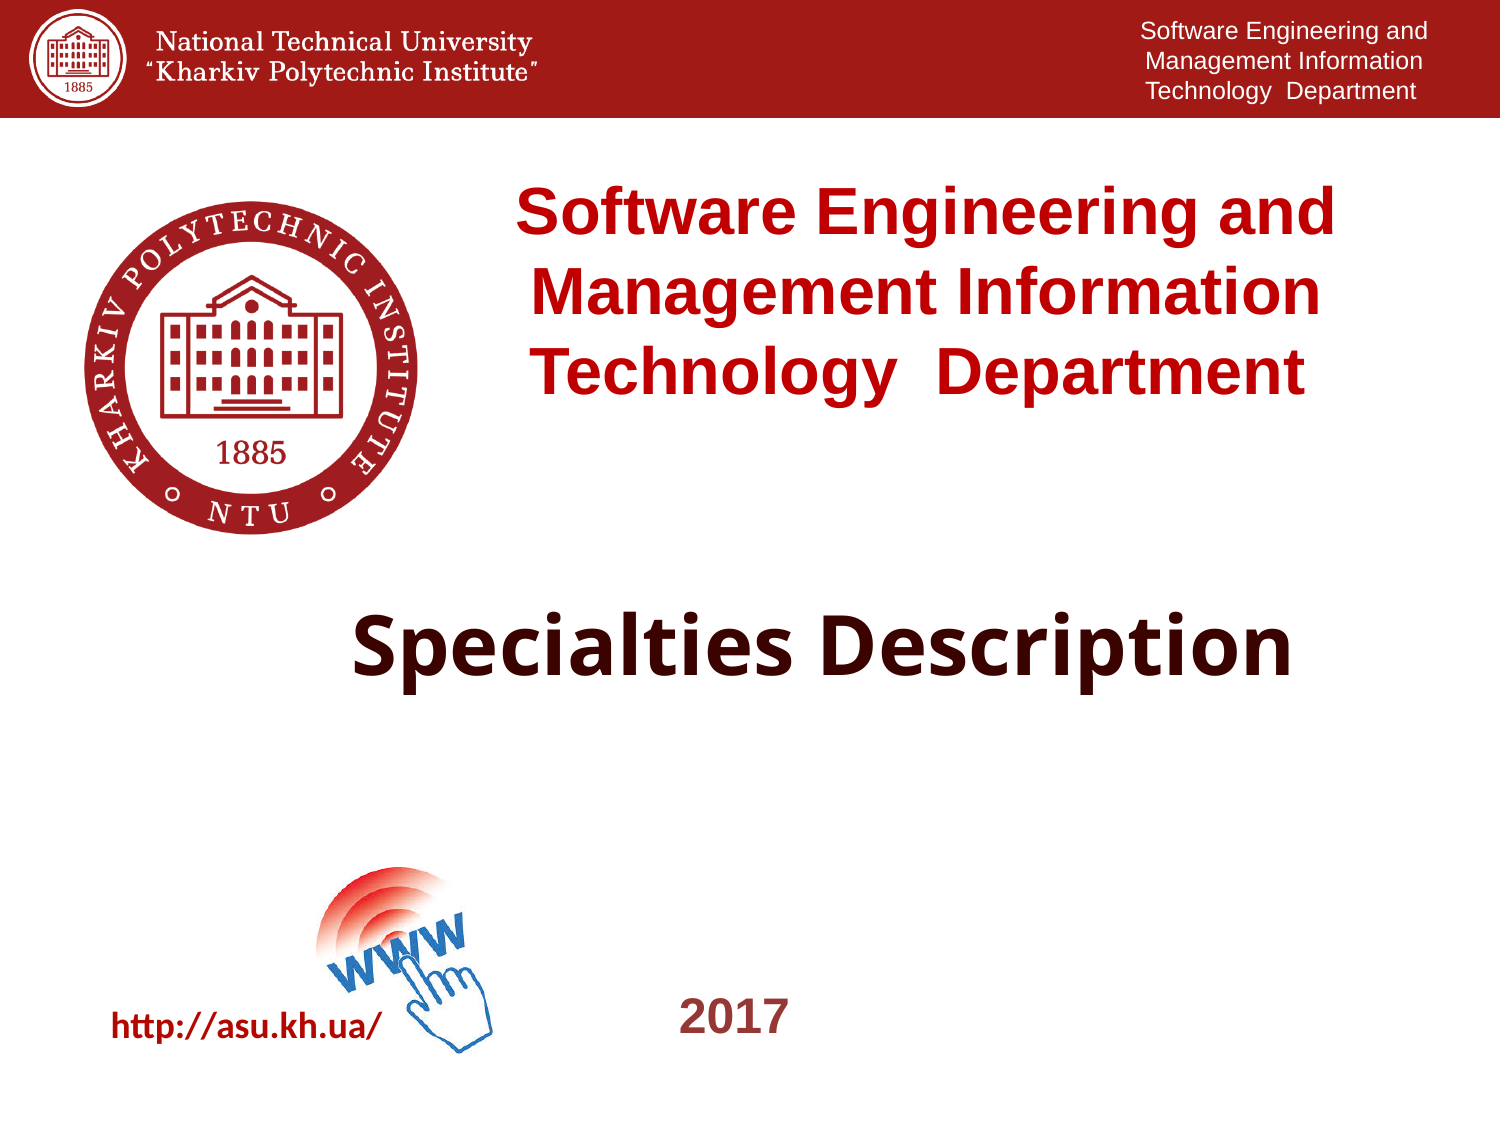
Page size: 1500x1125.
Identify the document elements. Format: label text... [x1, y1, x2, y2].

text_box Software Engineering and Management Information Technology Department [383, 160, 1471, 416]
text_box http://asu.kh.ua/ [95, 994, 311, 1054]
picture [316, 866, 493, 1054]
picture [79, 196, 423, 540]
text_box Software Engineering and Management Information Technology Department [1068, 7, 1500, 112]
text_box 2017 [480, 960, 989, 1068]
picture [29, 9, 537, 107]
title Specialties Description [277, 435, 1426, 1050]
